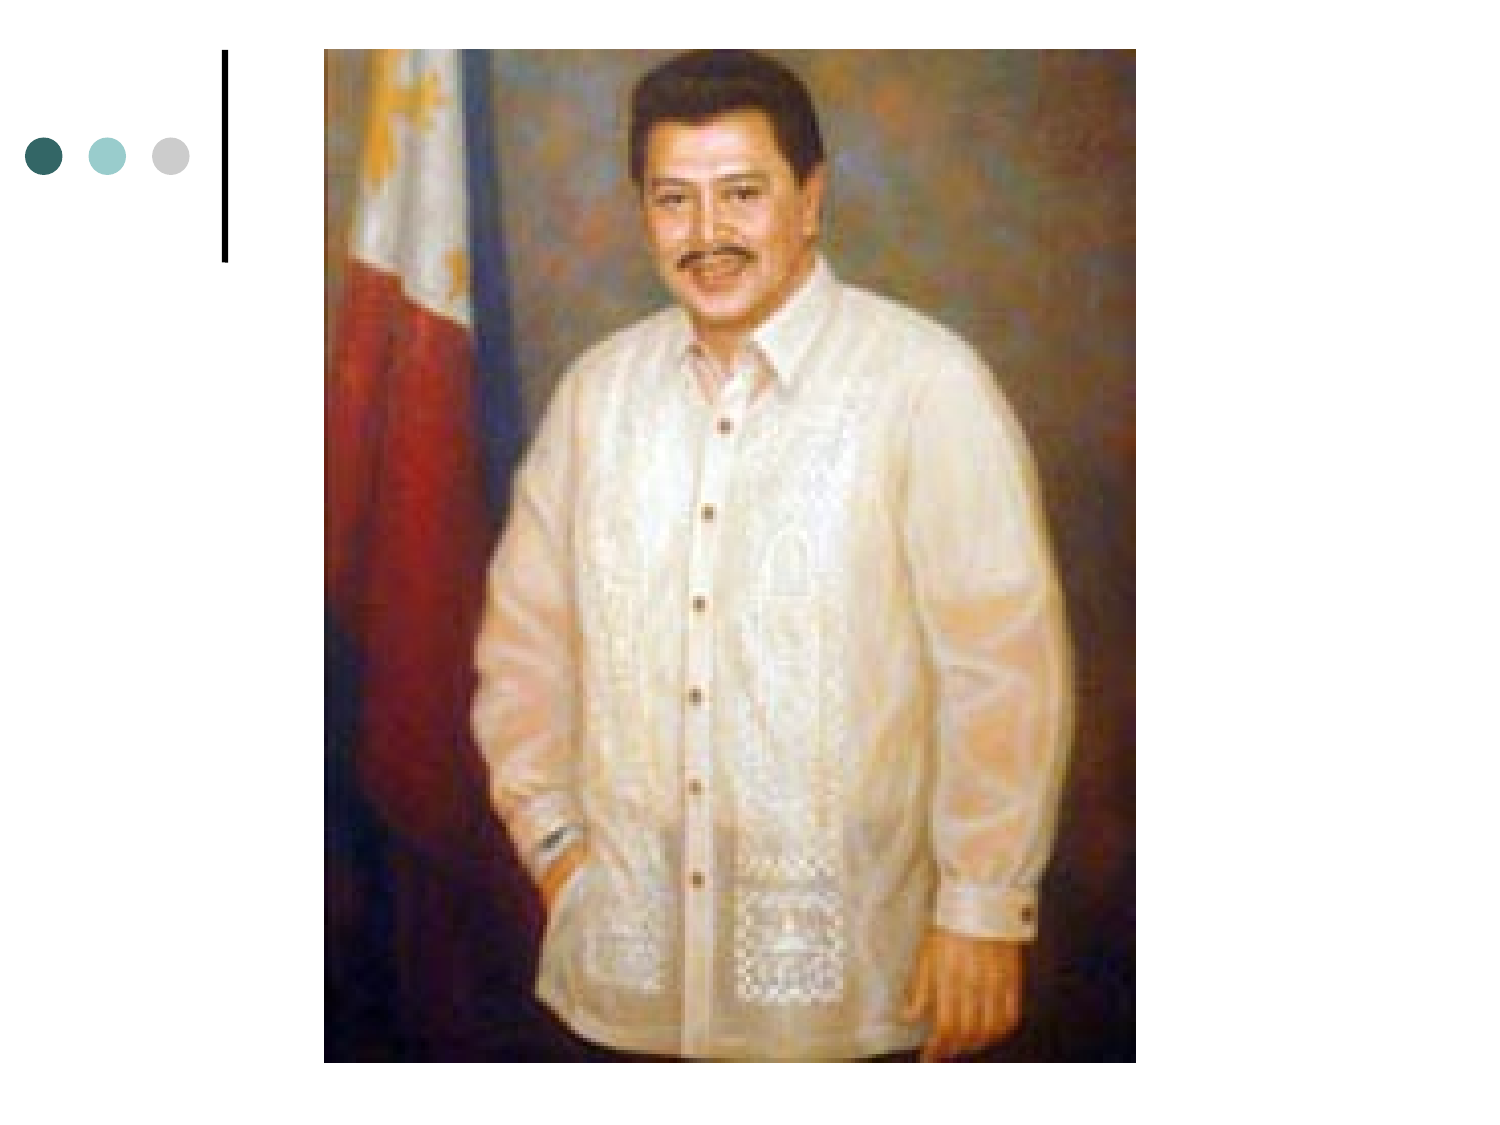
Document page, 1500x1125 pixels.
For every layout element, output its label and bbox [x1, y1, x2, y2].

picture [324, 49, 1136, 1063]
